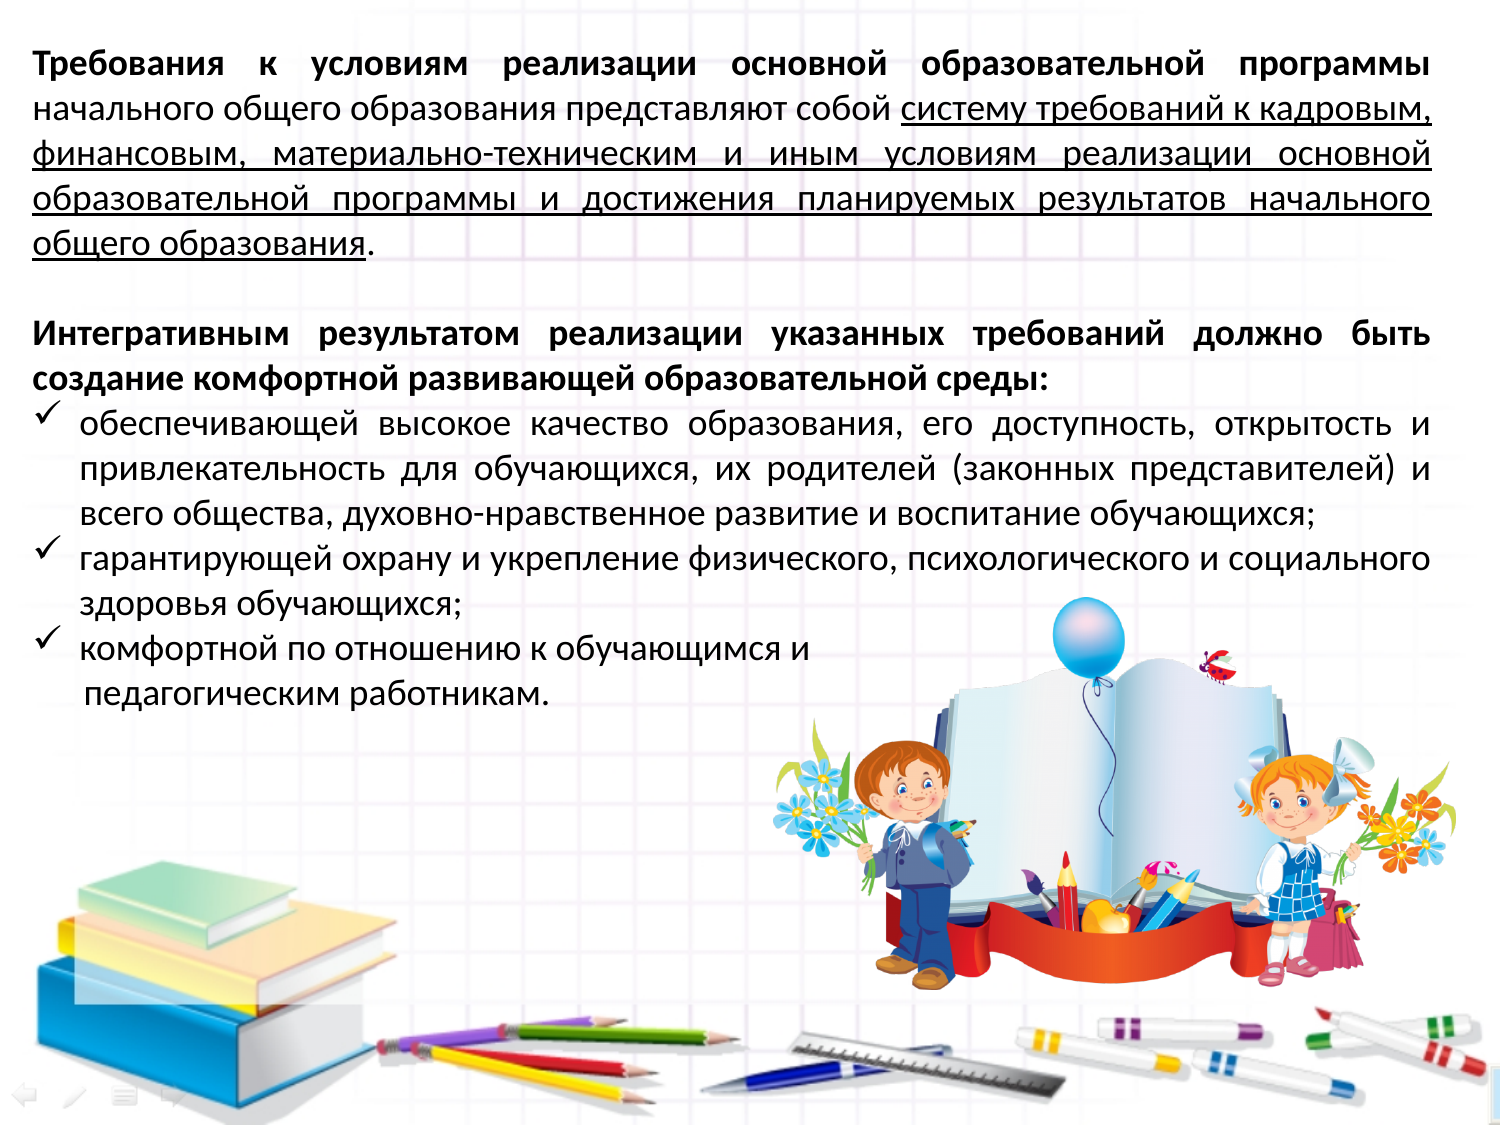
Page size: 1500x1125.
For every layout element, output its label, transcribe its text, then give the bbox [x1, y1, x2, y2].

text_box Требования к условиям реализации основной образовательной программы начального общего образования представляют собой систему требований к кадровым, финансовым, материально-техническим и иным условиям реализации основной образовательной программы и достижения планируемых результатов начального общего образования. Интегративным результатом реализации указанных требований должно быть создание комфортной развивающей образовательной среды: обеспечивающей высокое качество образования, его доступность, открытость и привлекательность для обучающихся, их родителей (законных представителей) и всего общества, духовно-нравственное развитие и воспитание обучающихся; гарантирующей охрану и укрепление физического, психологического и социального здоровья обучающихся; комфортной по отношению к обучающимся и педагогическим работникам. [17, 30, 1447, 721]
picture [0, 0, 1500, 1125]
